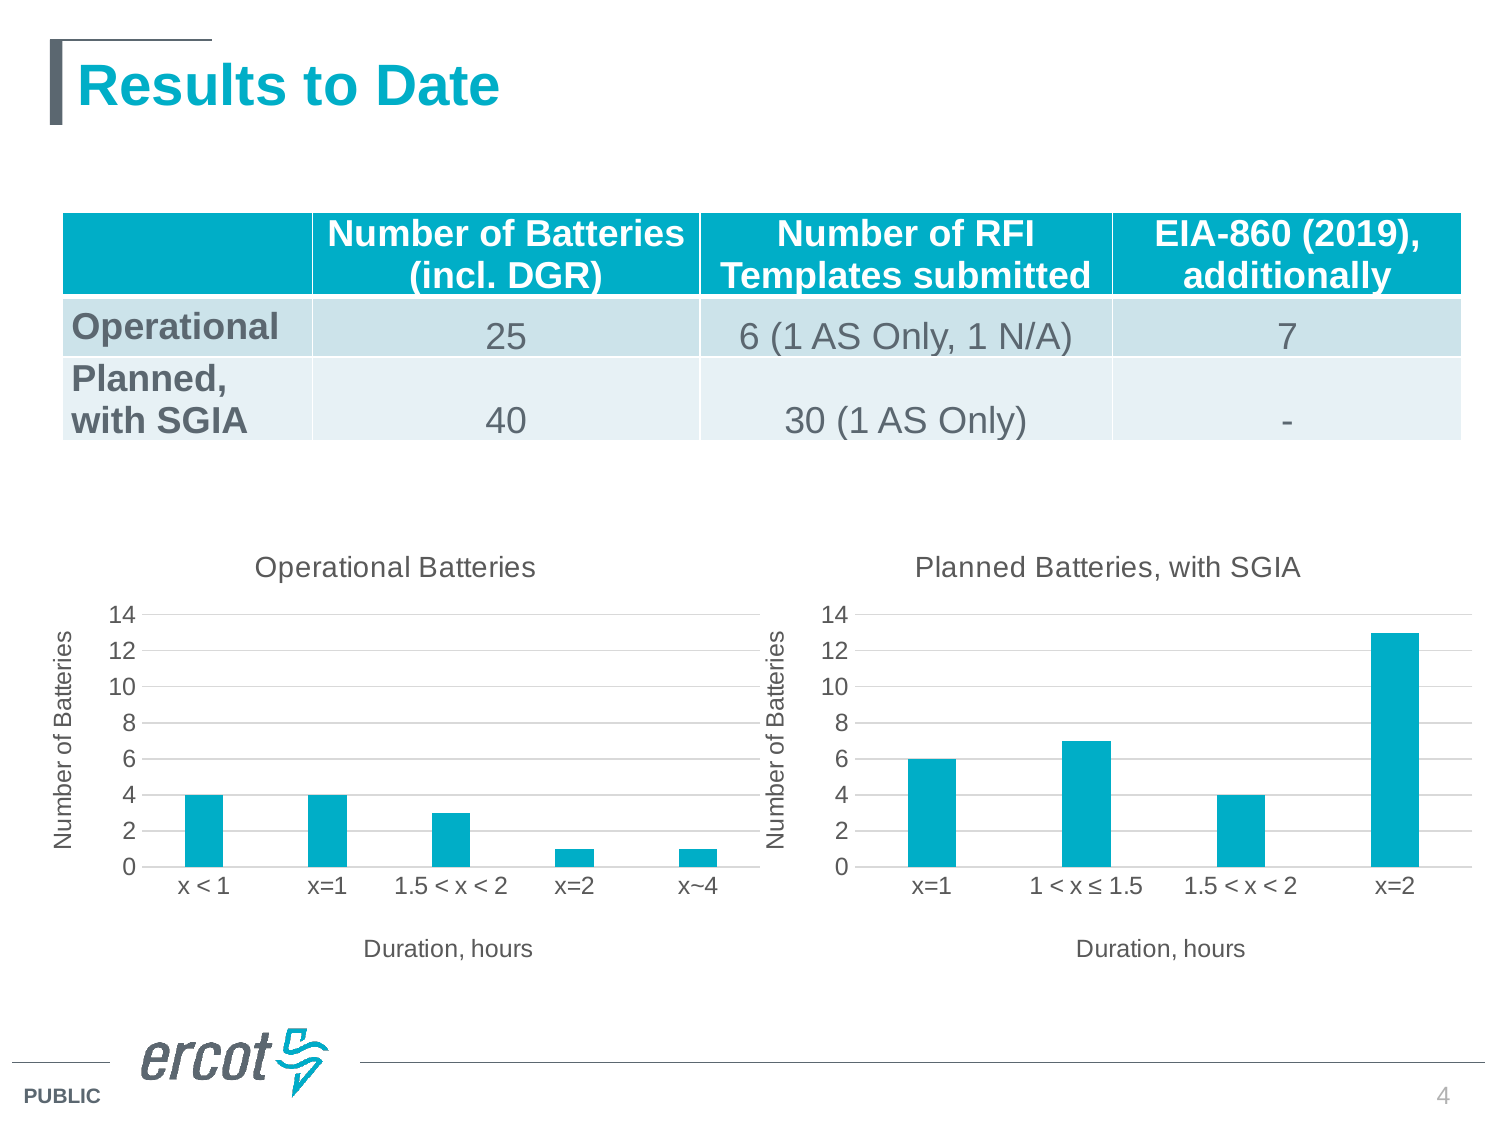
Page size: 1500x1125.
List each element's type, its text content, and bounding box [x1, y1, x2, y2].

slide_number 4 [1400, 1076, 1488, 1113]
chart [24, 524, 1488, 976]
table_cell Planned, with SGIA [63, 358, 312, 440]
table_cell 25 [313, 299, 699, 356]
table_cell 30 (1 AS Only) [701, 358, 1112, 440]
table_cell Operational [63, 299, 312, 356]
title Results to Date [62, 39, 1450, 125]
picture [137, 1024, 332, 1100]
table_header [63, 213, 312, 294]
table_cell 40 [313, 358, 699, 440]
table_cell 6 (1 AS Only, 1 N/A) [701, 299, 1112, 356]
table_header Number of RFI Templates submitted [701, 213, 1112, 294]
table_cell - [1113, 358, 1461, 440]
table_header EIA-860 (2019), additionally [1113, 213, 1461, 294]
table_header Number of Batteries (incl. DGR) [313, 213, 699, 294]
table_cell 7 [1113, 299, 1461, 356]
